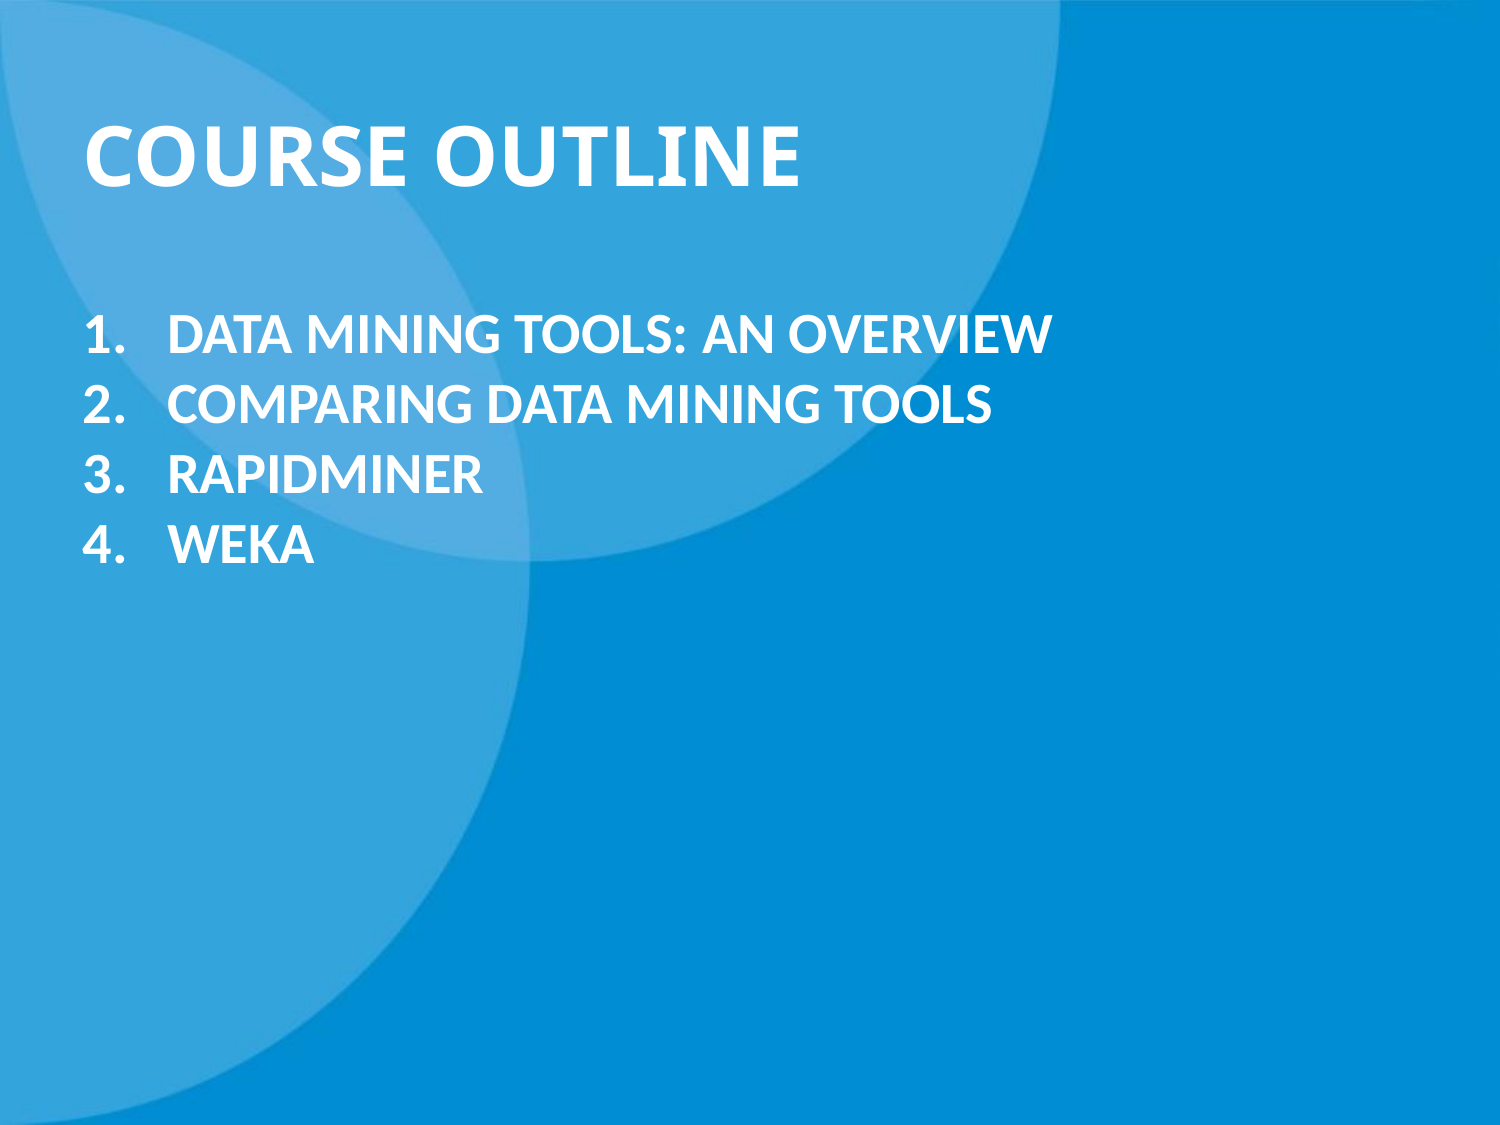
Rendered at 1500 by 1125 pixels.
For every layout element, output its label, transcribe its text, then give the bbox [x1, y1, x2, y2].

picture [0, 0, 1060, 1125]
title Course outline [67, 95, 1344, 320]
text_box Data Mining Tools: An Overview Comparing Data Mining Tools RapidMiner Weka [67, 287, 1343, 511]
